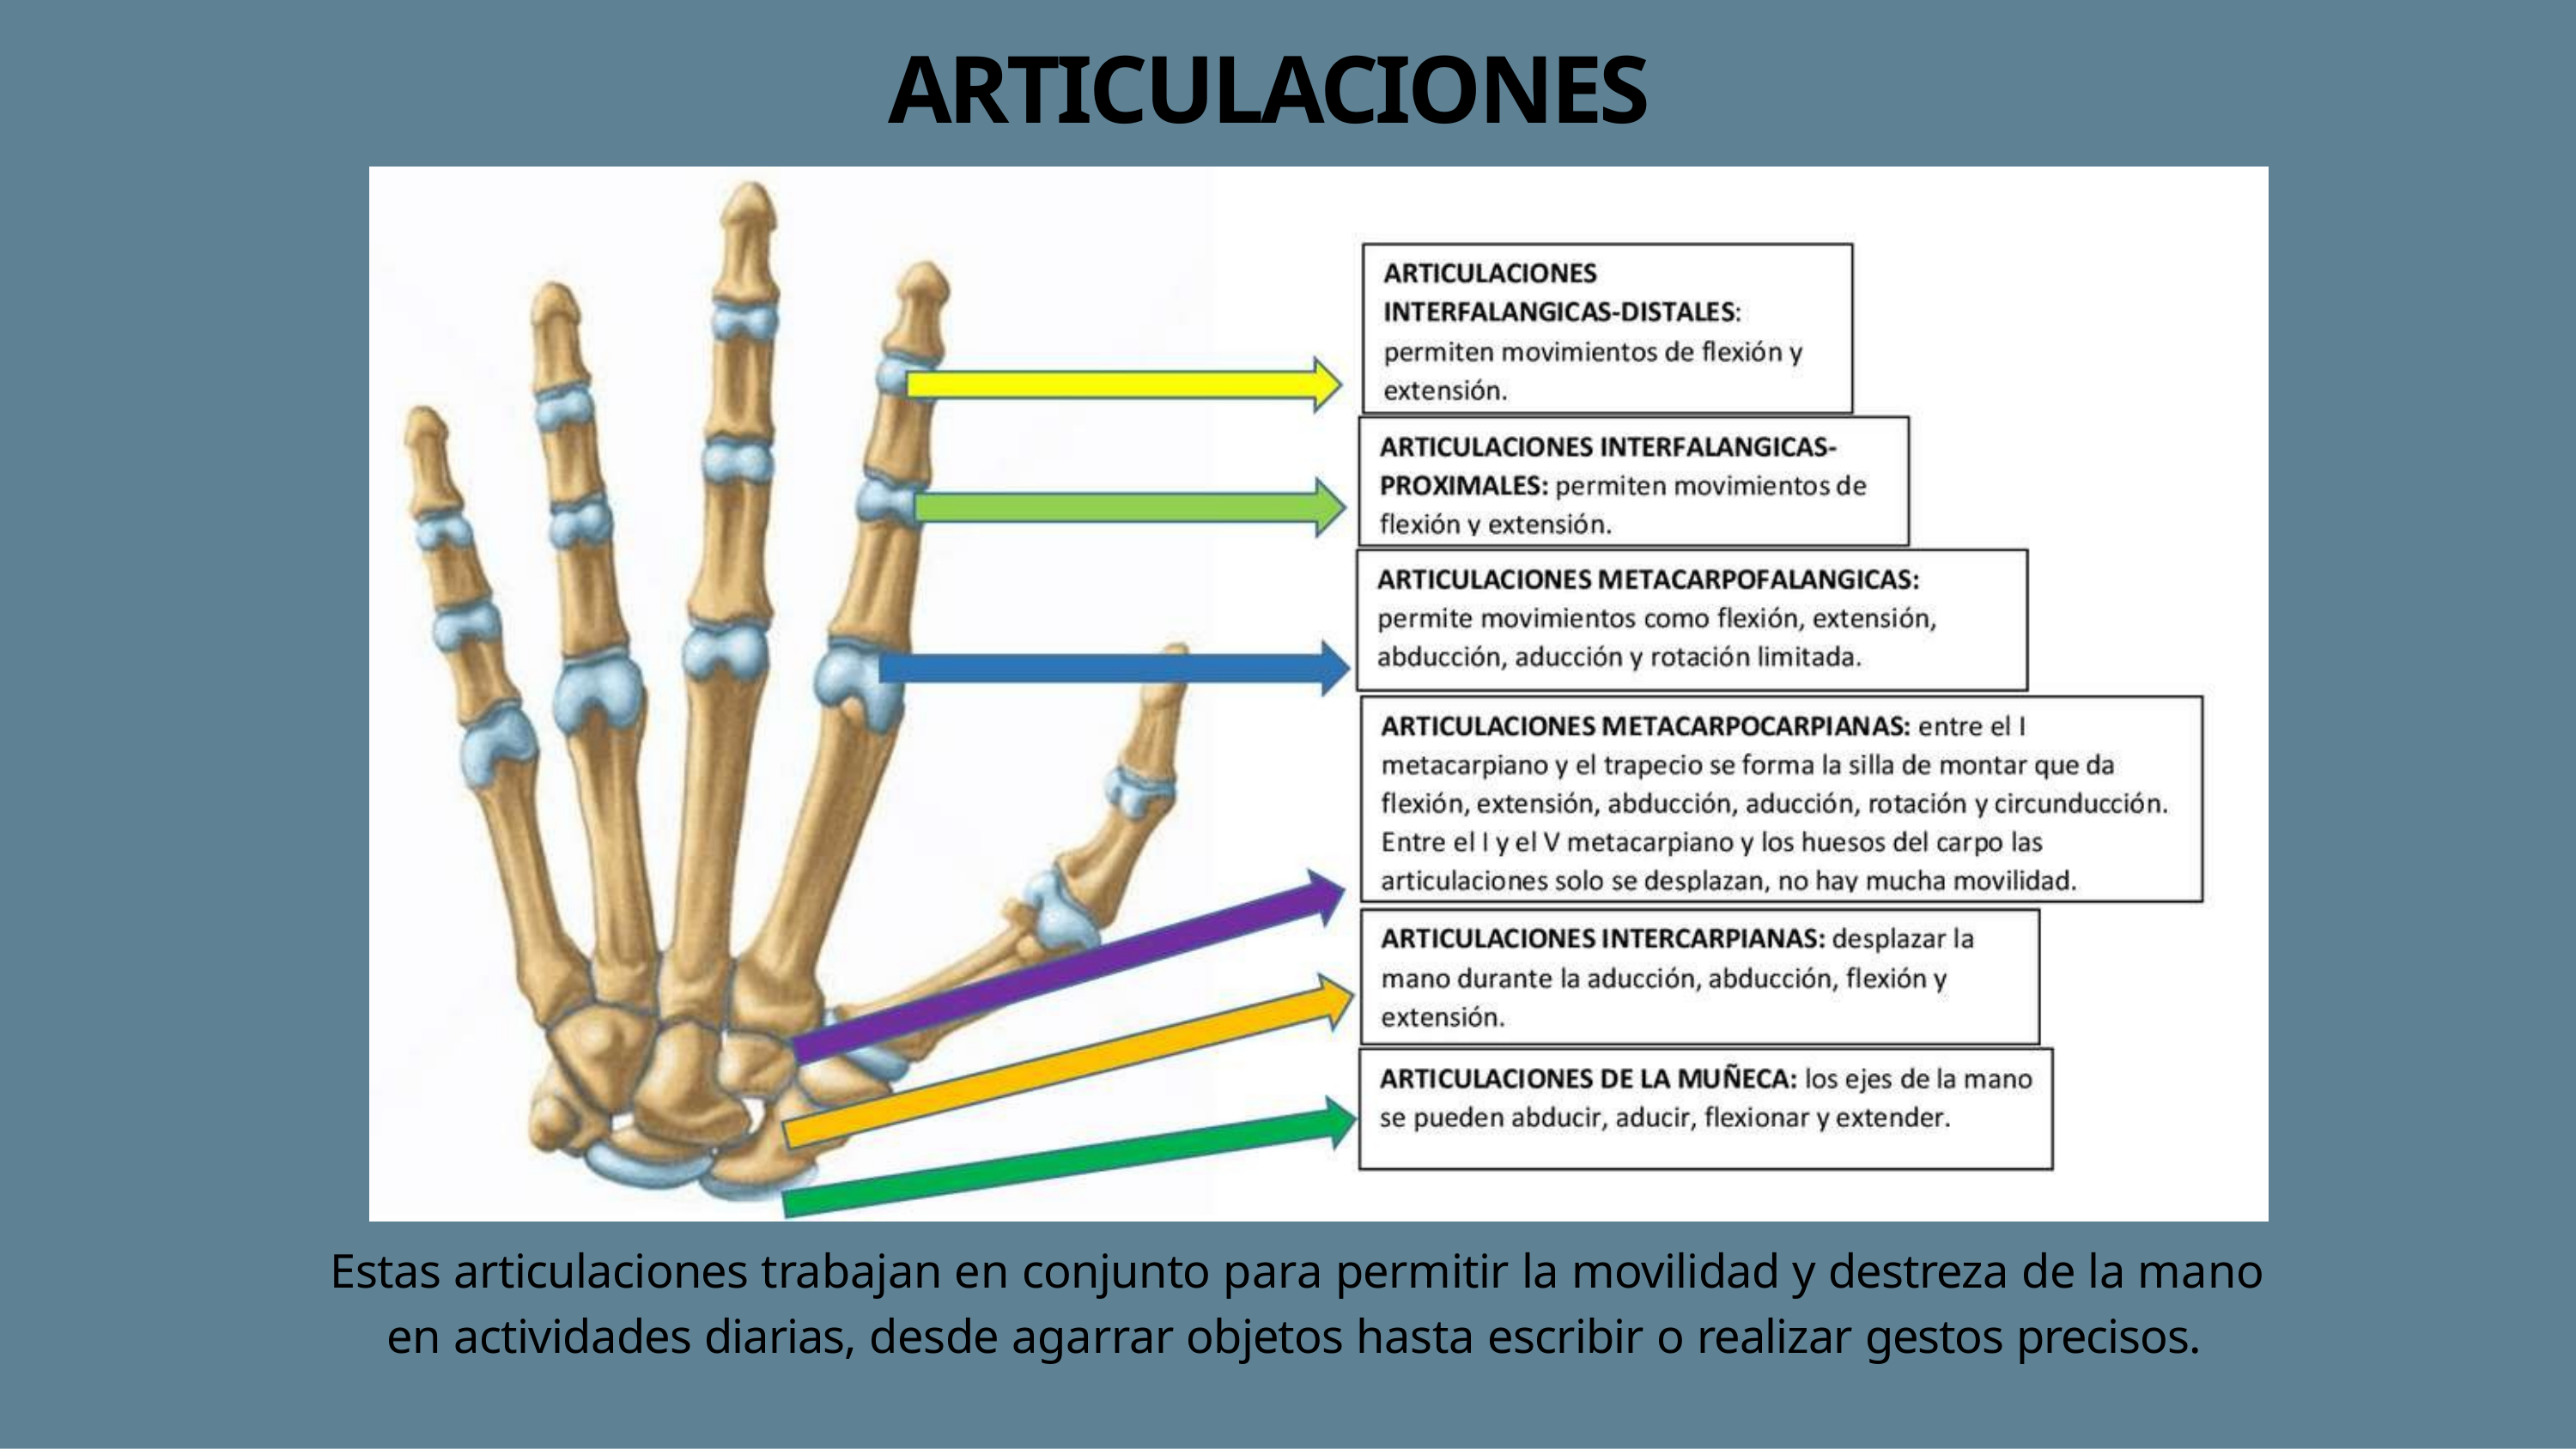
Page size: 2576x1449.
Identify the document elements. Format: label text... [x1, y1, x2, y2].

title ARTICULACIONES [886, 28, 1690, 165]
picture [369, 167, 2269, 1222]
text_box Estas articulaciones trabajan en conjunto para permitir la movilidad y destreza de la mano en actividades diarias, desde agarrar objetos hasta escribir o realizar gestos precisos. [328, 1230, 2311, 1362]
